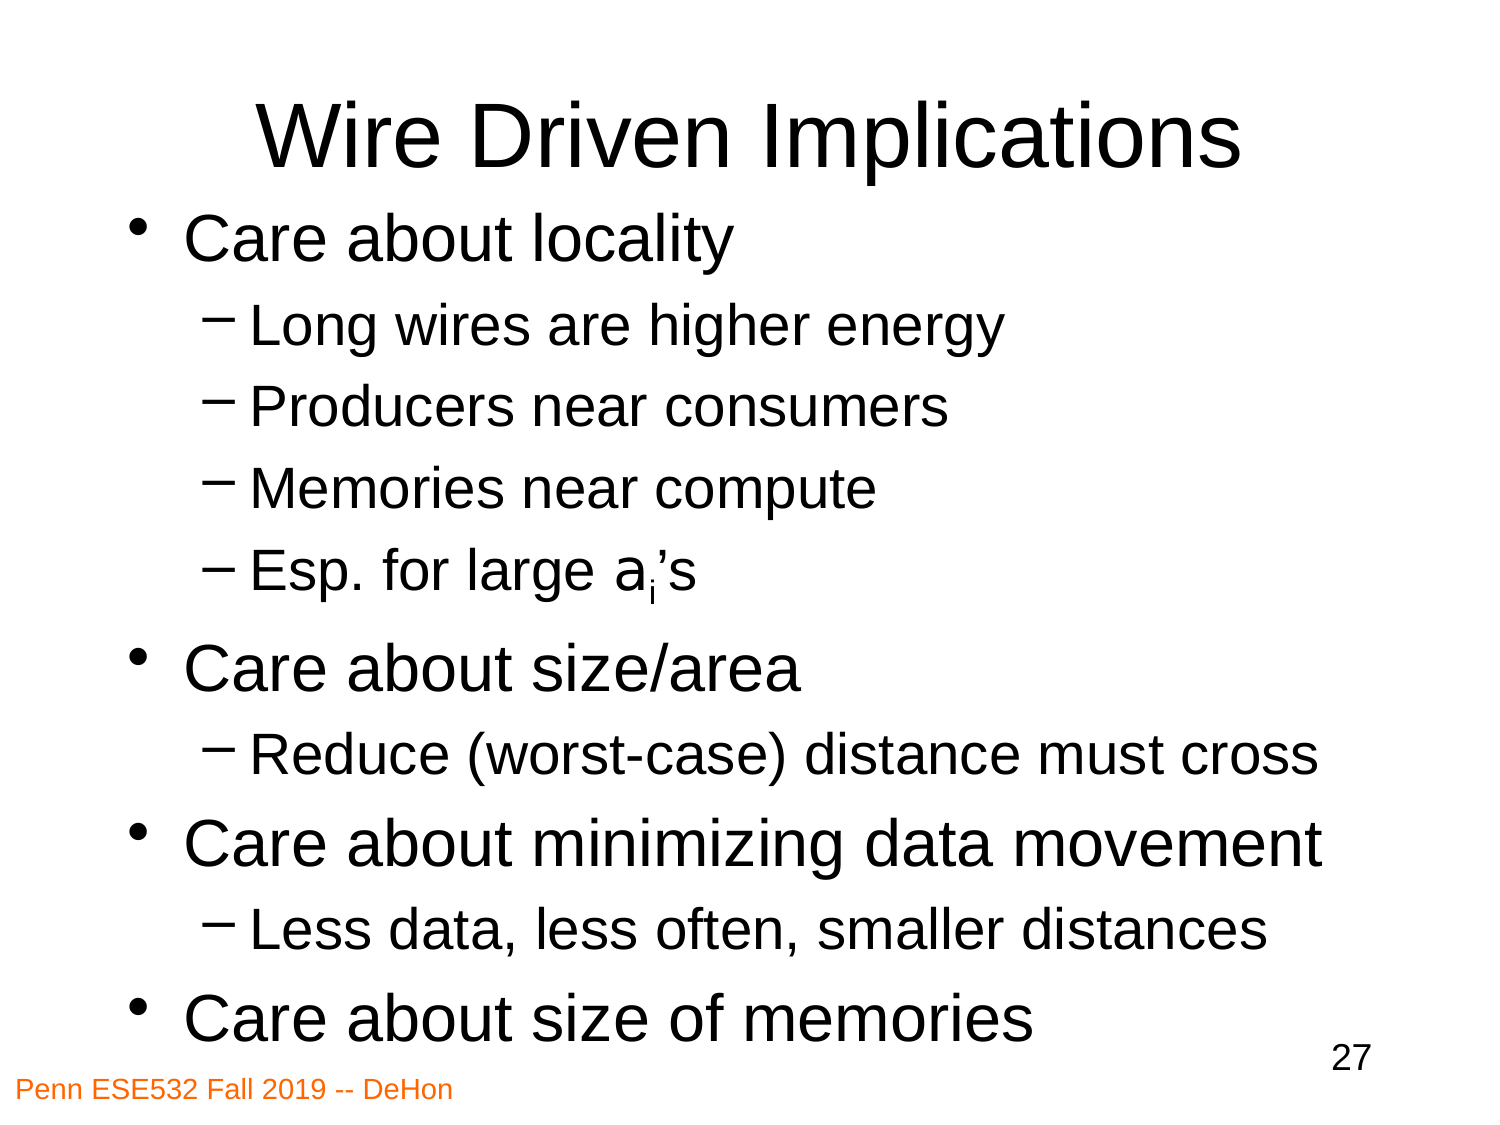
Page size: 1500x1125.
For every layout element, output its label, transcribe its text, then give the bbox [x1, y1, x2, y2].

slide_number Penn ESE532 Fall 2019 -- DeHon [0, 1062, 613, 1125]
title Wire Driven Implications [112, 37, 1388, 187]
slide_number 27 [1074, 1024, 1388, 1101]
list Care about locality Long wires are higher energy Producers near consumers Memories near compute Esp. for large ai’s Care about size/area Reduce (worst-case) distance must cross Care about minimizing data movement Less data, less often, smaller distances Care about size of memories [112, 187, 1388, 988]
